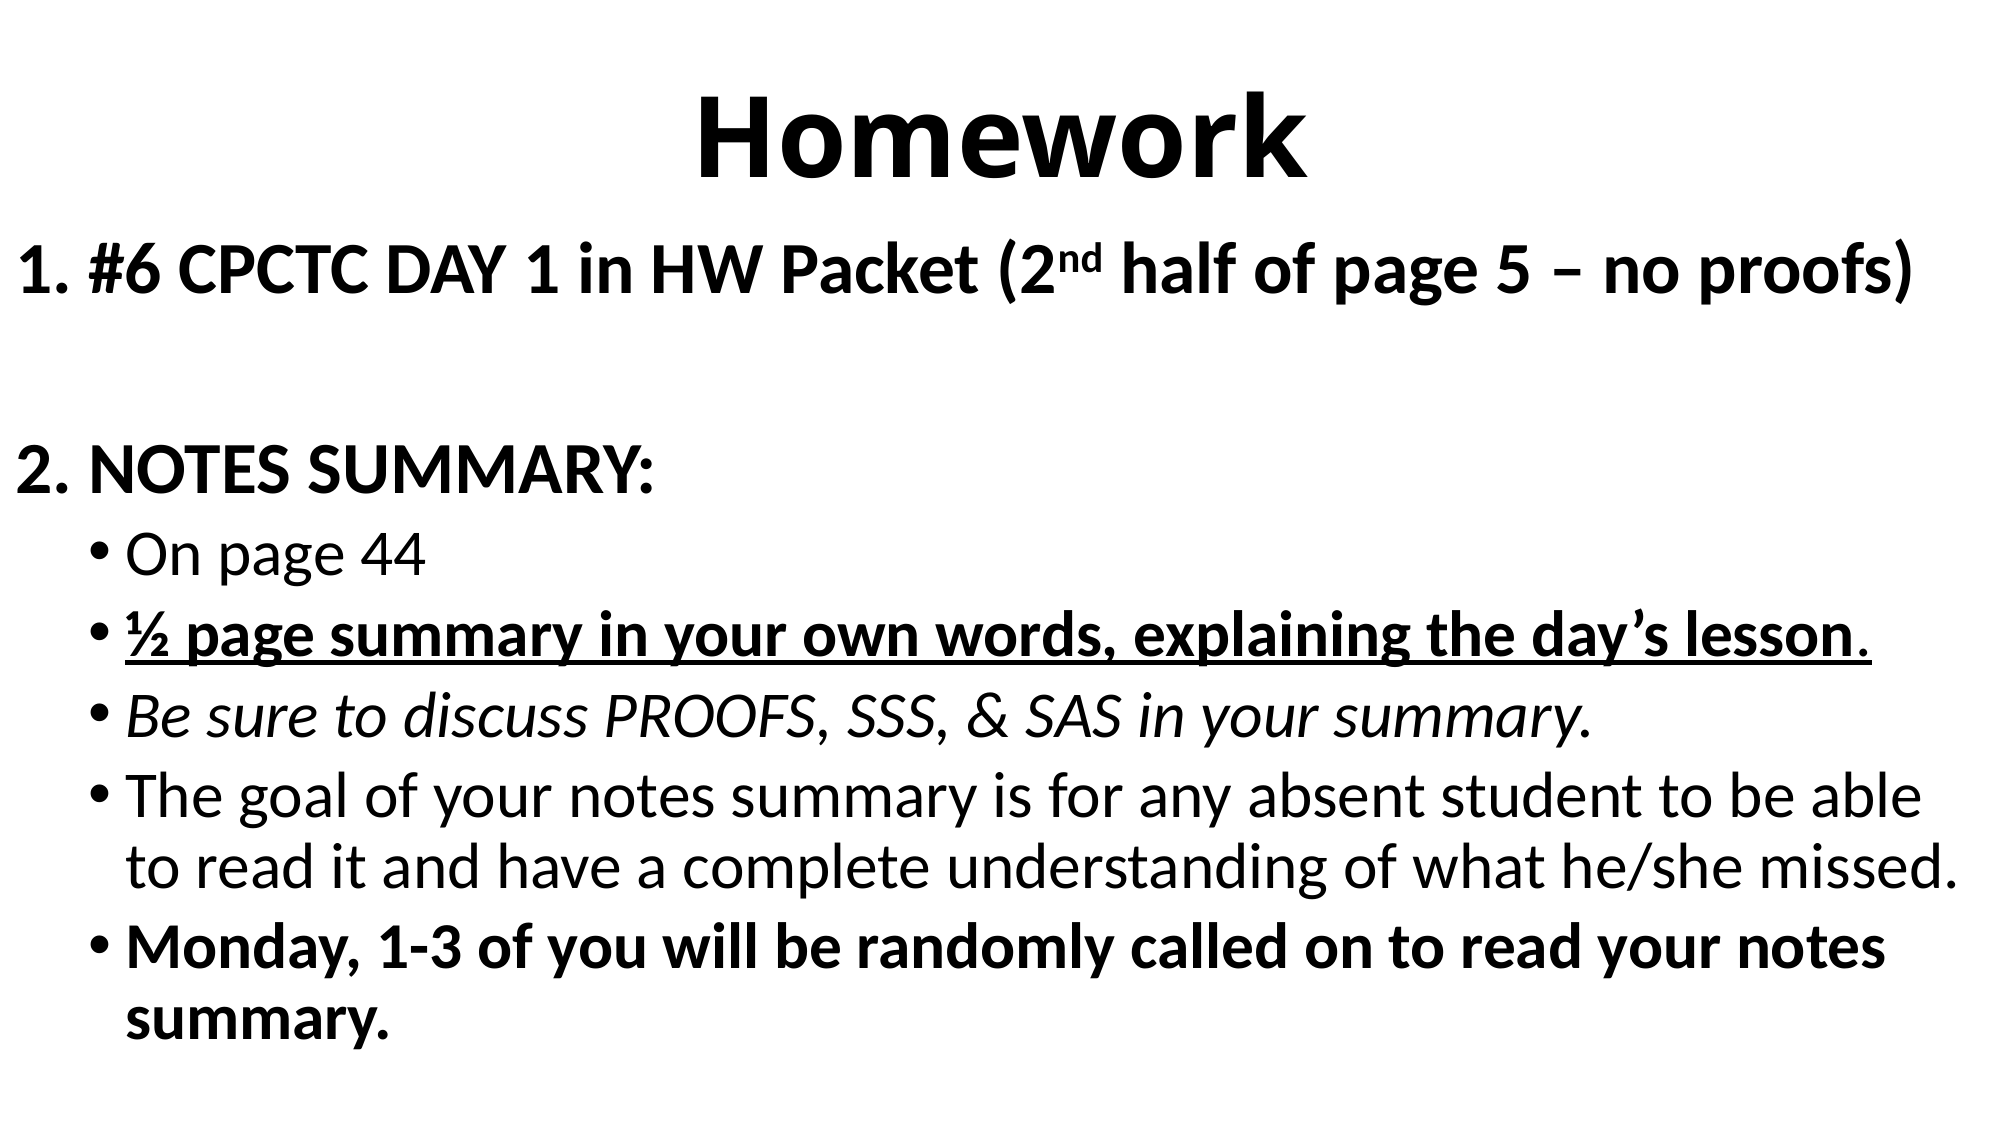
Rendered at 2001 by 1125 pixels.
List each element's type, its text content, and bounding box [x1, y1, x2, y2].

list 1. #6 CPCTC DAY 1 in HW Packet (2nd half of page 5 – no proofs) 2. NOTES SUMMARY: On page 44 ½ page summary in your own words, explaining the day’s lesson. Be sure to discuss PROOFS, SSS, & SAS in your summary. The goal of your notes summary is for any absent student to be able to read it and have a complete understanding of what he/she missed. Monday, 1-3 of you will be randomly called on to read your notes summary. [0, 222, 1984, 1125]
title Homework [137, 59, 1863, 222]
